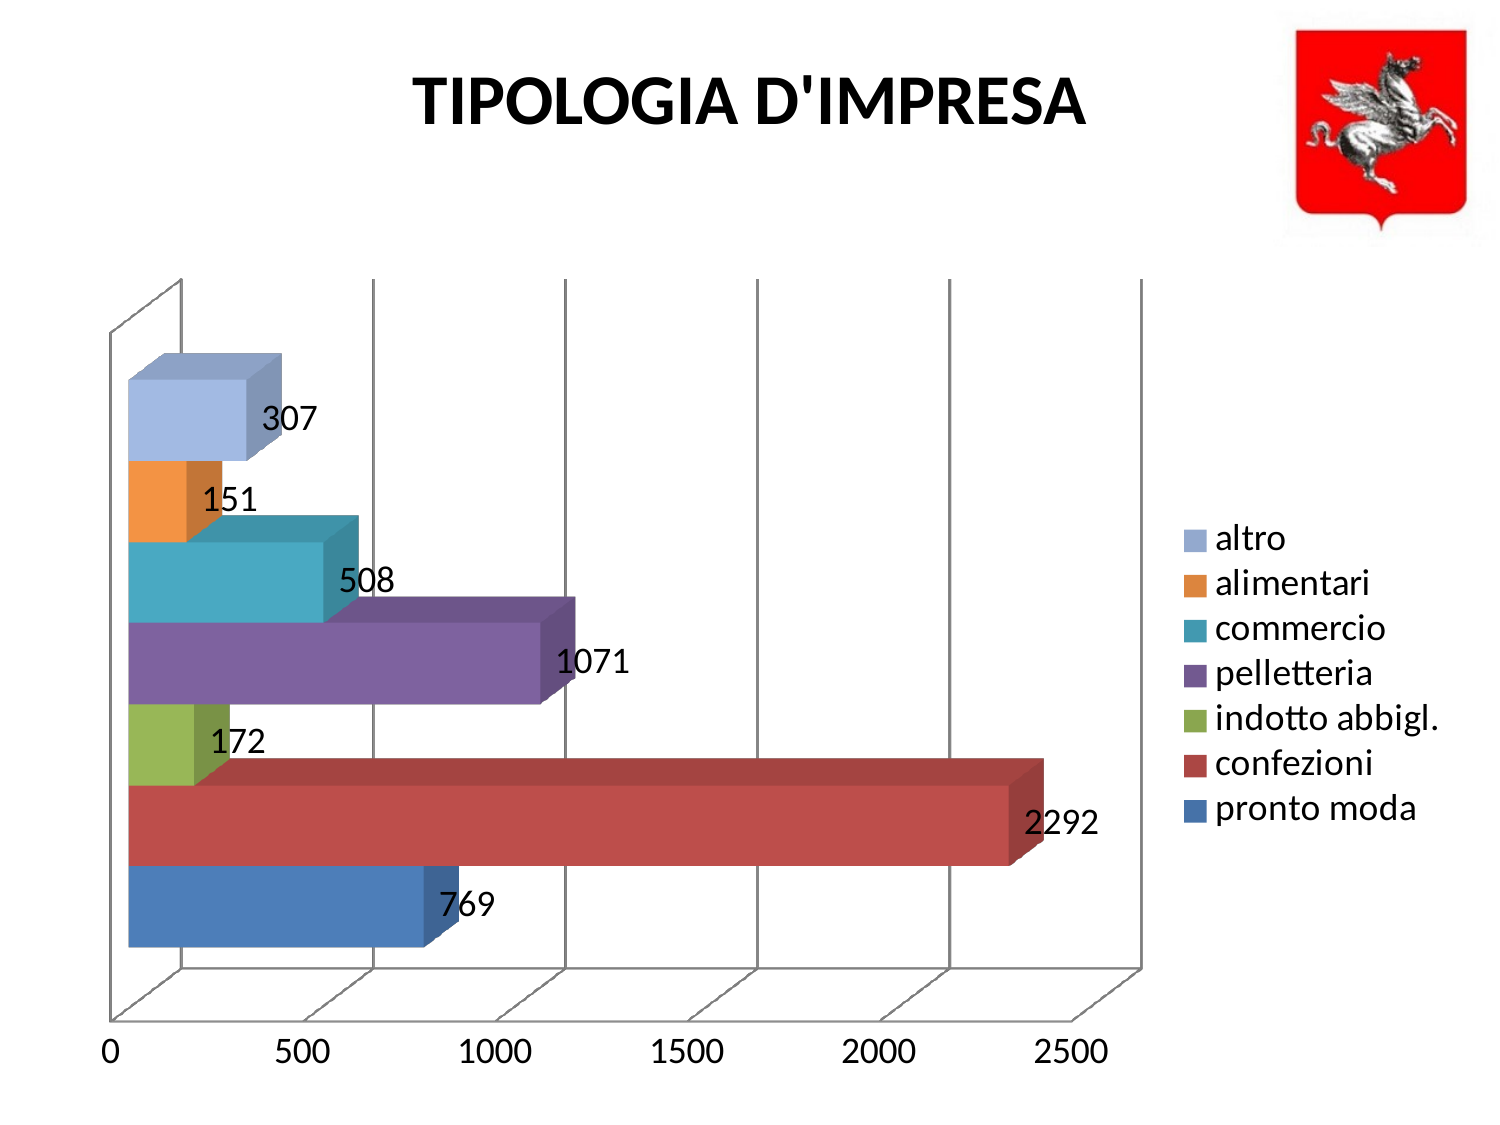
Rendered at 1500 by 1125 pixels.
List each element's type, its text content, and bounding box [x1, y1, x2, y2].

picture [1263, 8, 1500, 247]
title TIPOLOGIA D'IMPRESA [75, 45, 1258, 233]
chart [34, 262, 1466, 1091]
